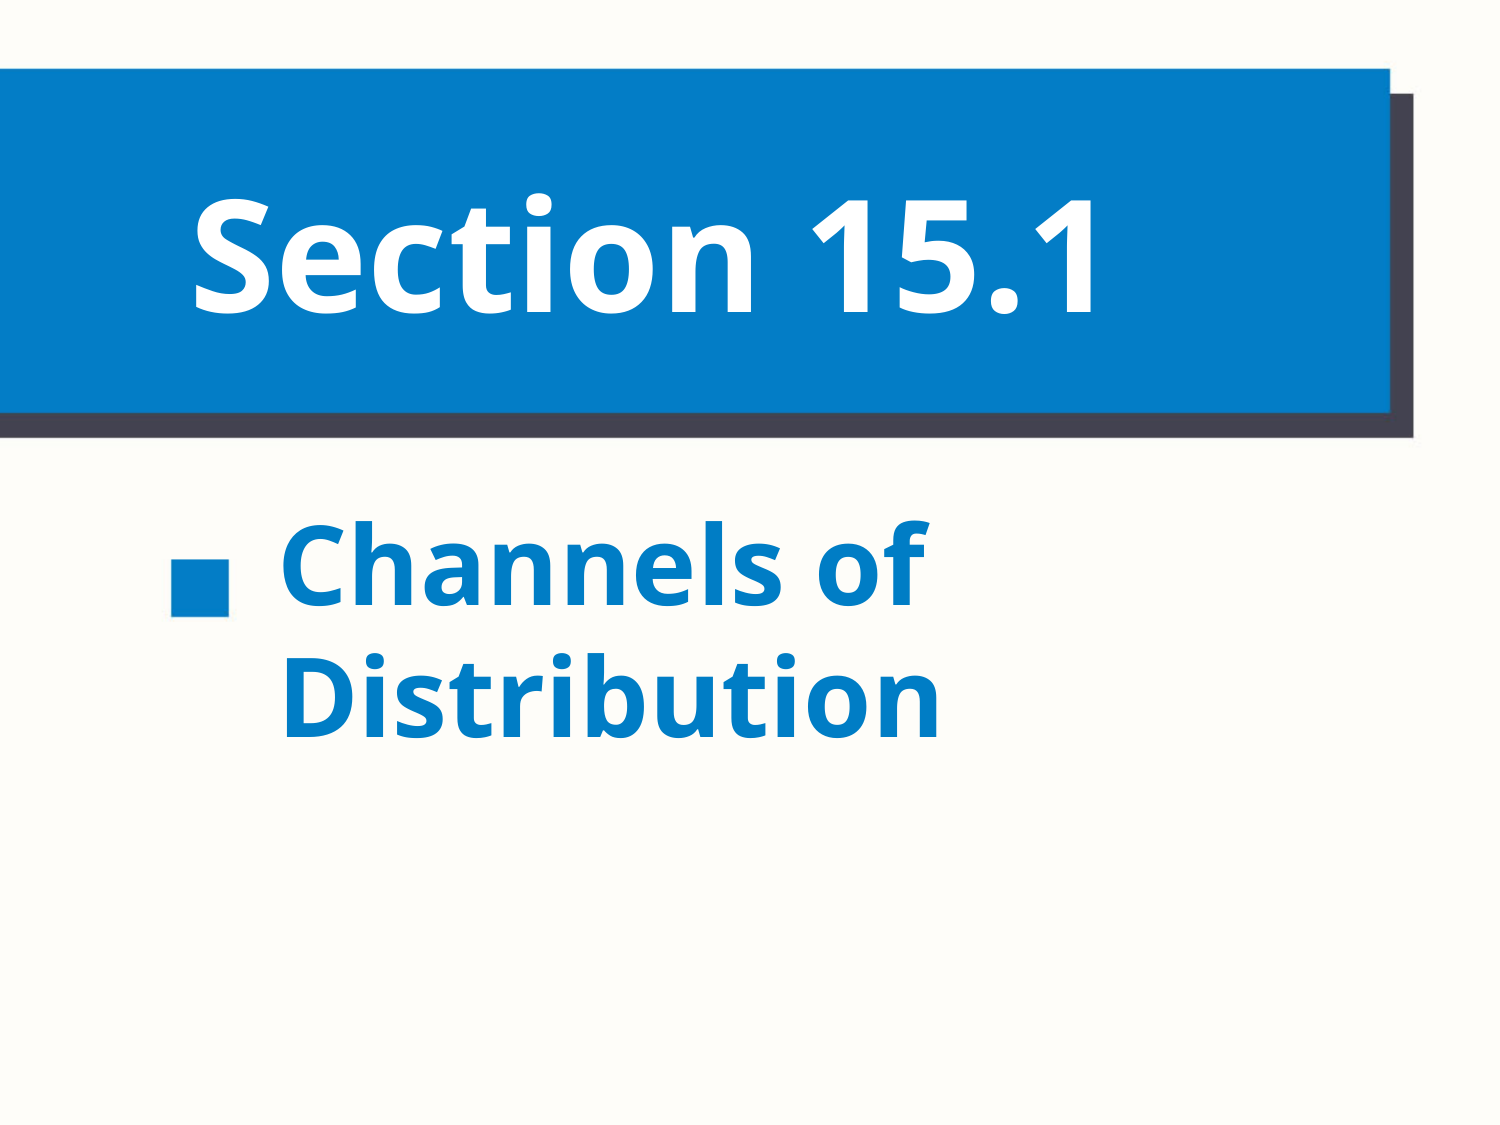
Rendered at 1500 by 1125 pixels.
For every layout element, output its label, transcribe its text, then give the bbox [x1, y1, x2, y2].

list Channels of Distribution [262, 487, 1450, 1063]
title Section 15.1 [174, 99, 1350, 400]
picture [0, 0, 1500, 1125]
